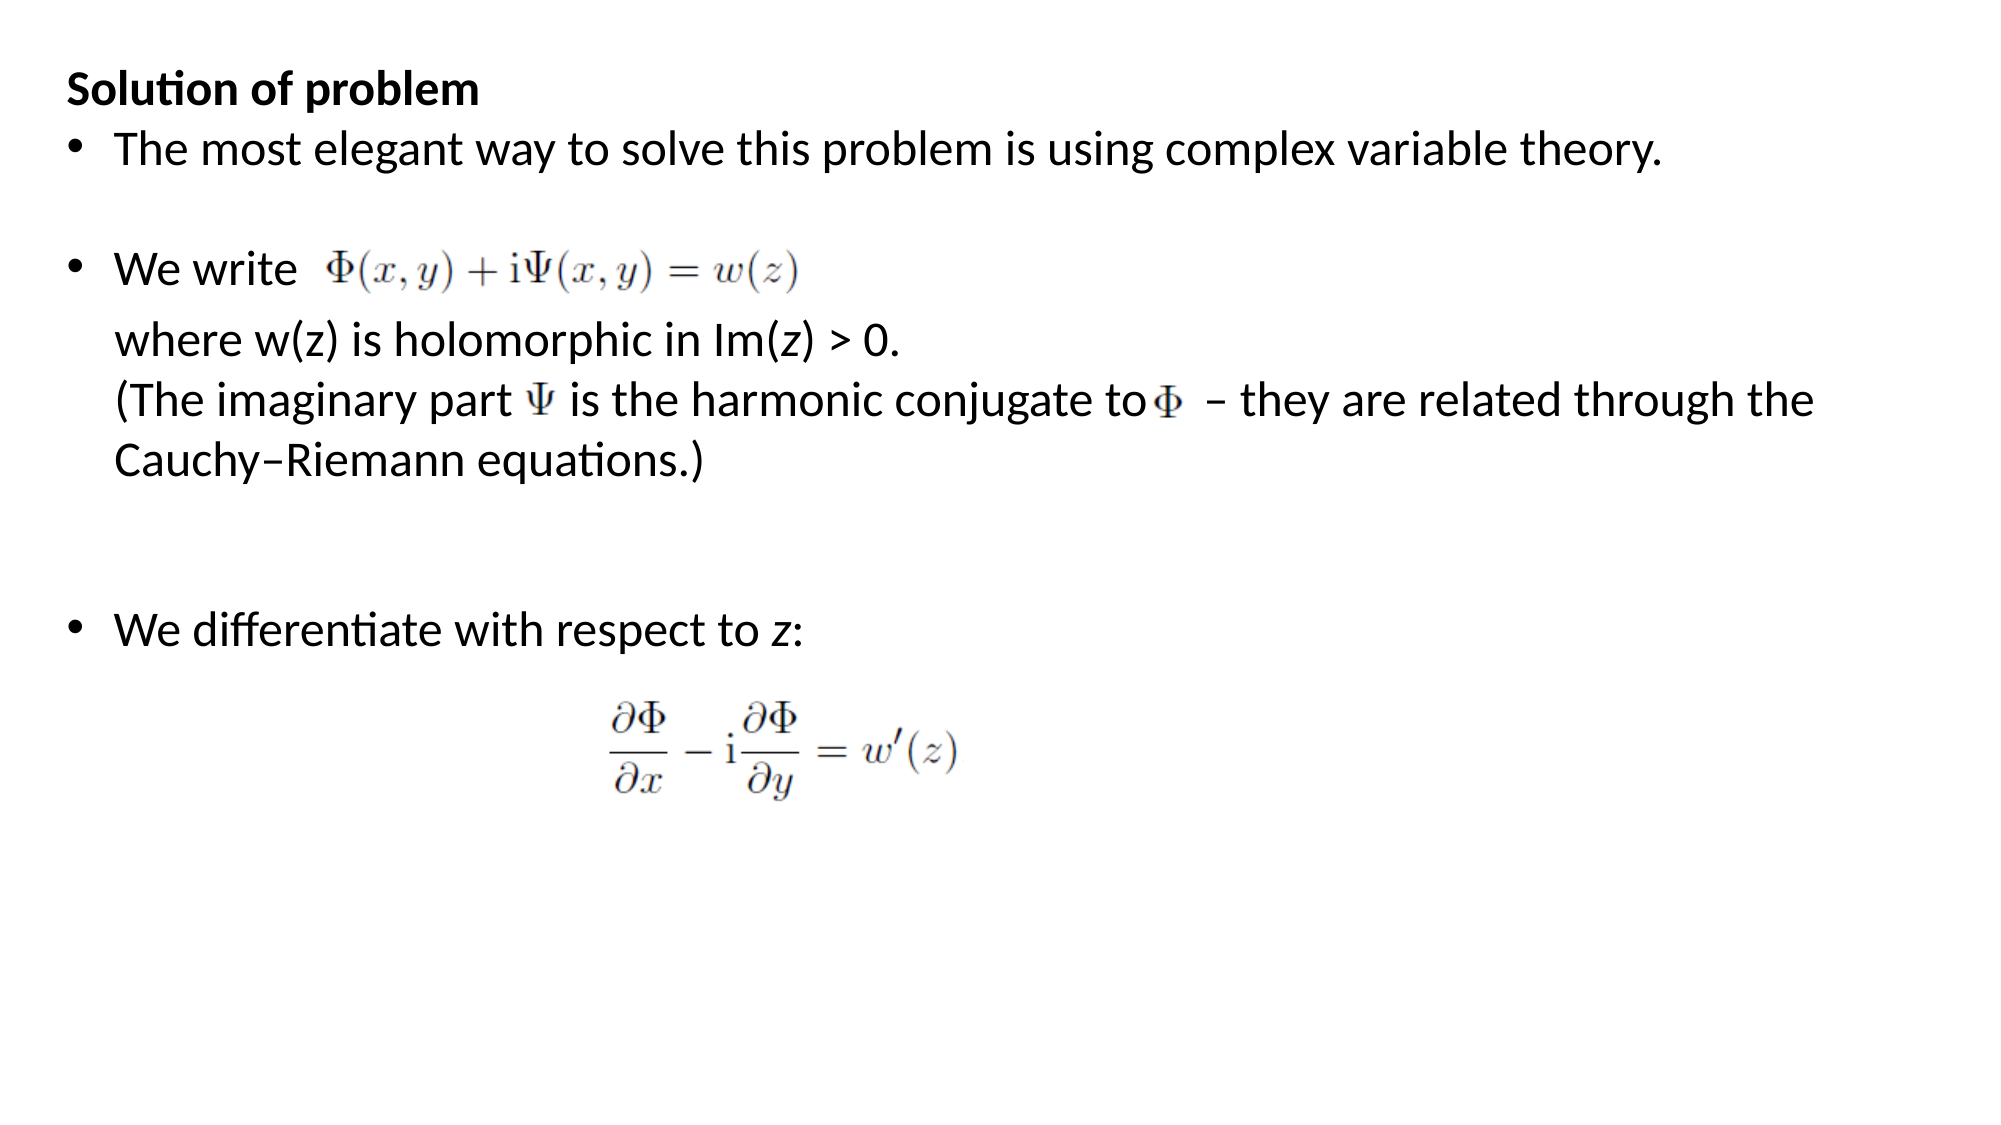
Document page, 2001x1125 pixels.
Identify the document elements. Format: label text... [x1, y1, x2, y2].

text_box We differentiate with respect to z: [51, 589, 1940, 664]
text_box where w(z) is holomorphic in Im(z) > 0. (The imaginary part is the harmonic conjugate to – they are related through the Cauchy–Riemann equations.) [99, 298, 1866, 554]
picture [1148, 373, 1185, 437]
picture [517, 378, 562, 423]
picture [280, 228, 801, 311]
text_box Solution of problem The most elegant way to solve this problem is using complex variable theory. We write [51, 48, 1940, 303]
picture [558, 673, 964, 806]
